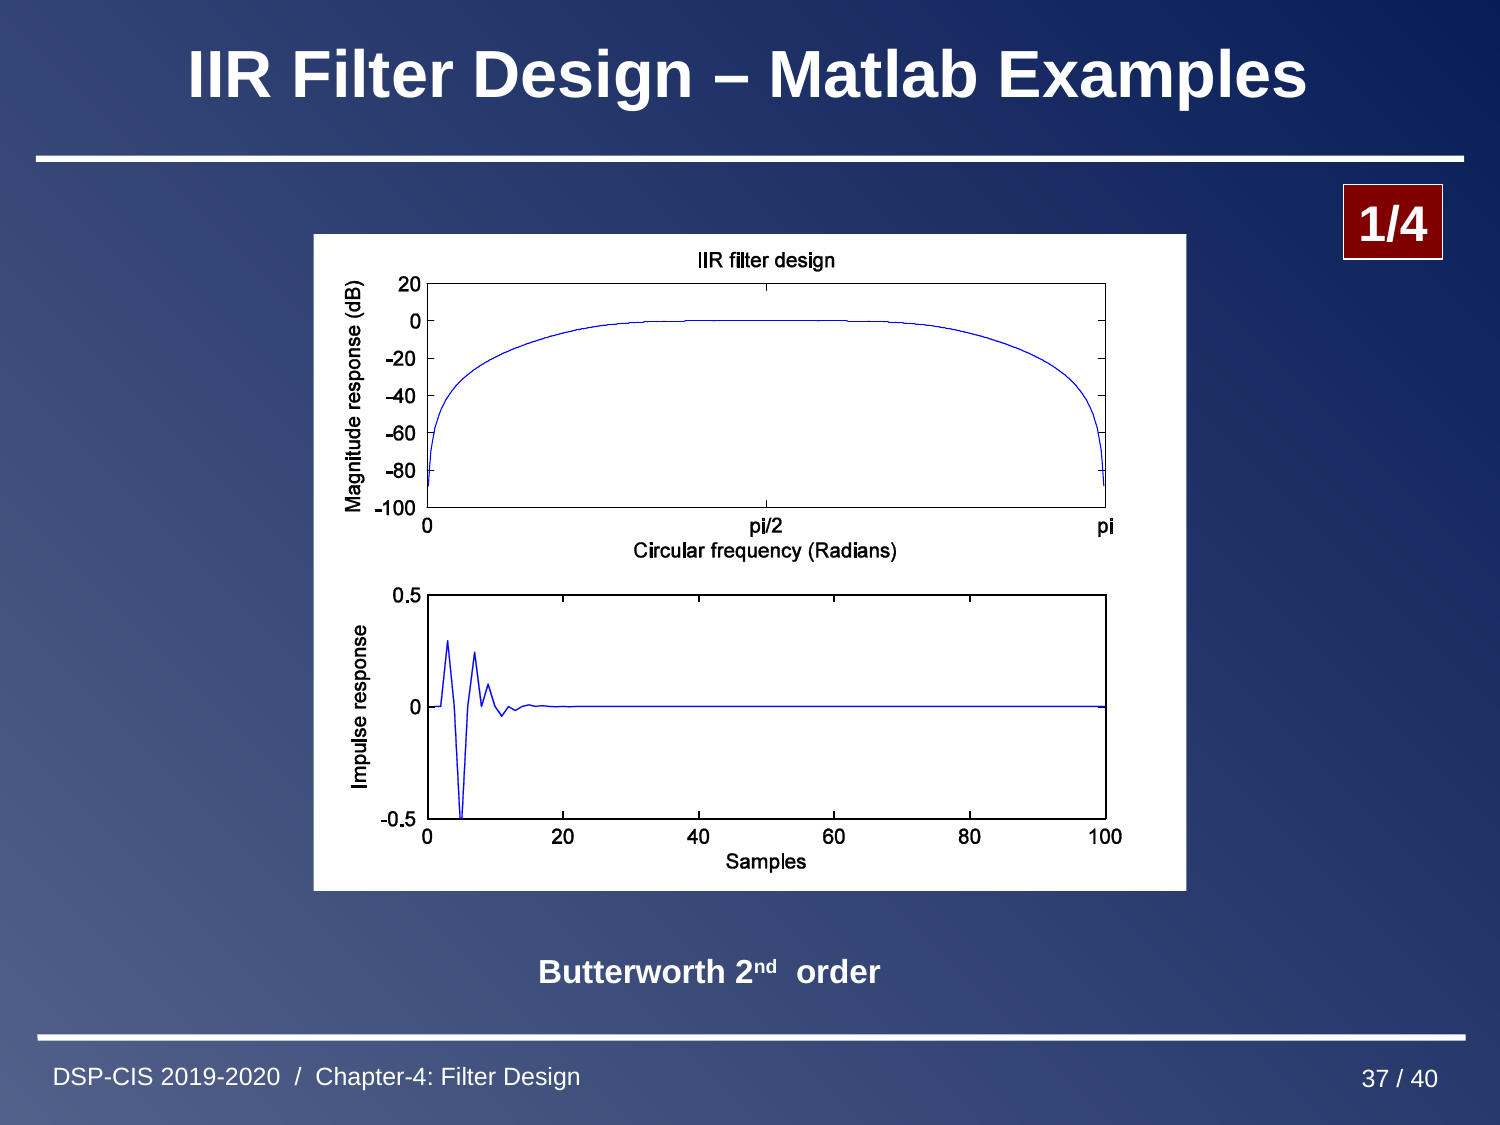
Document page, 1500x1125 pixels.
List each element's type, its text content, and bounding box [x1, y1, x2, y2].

picture [313, 234, 1187, 891]
title IIR Filter Design – Matlab Examples [47, 15, 1450, 144]
text_box Butterworth 2nd order [72, 942, 1347, 998]
text_box 1/4 [1343, 184, 1443, 260]
